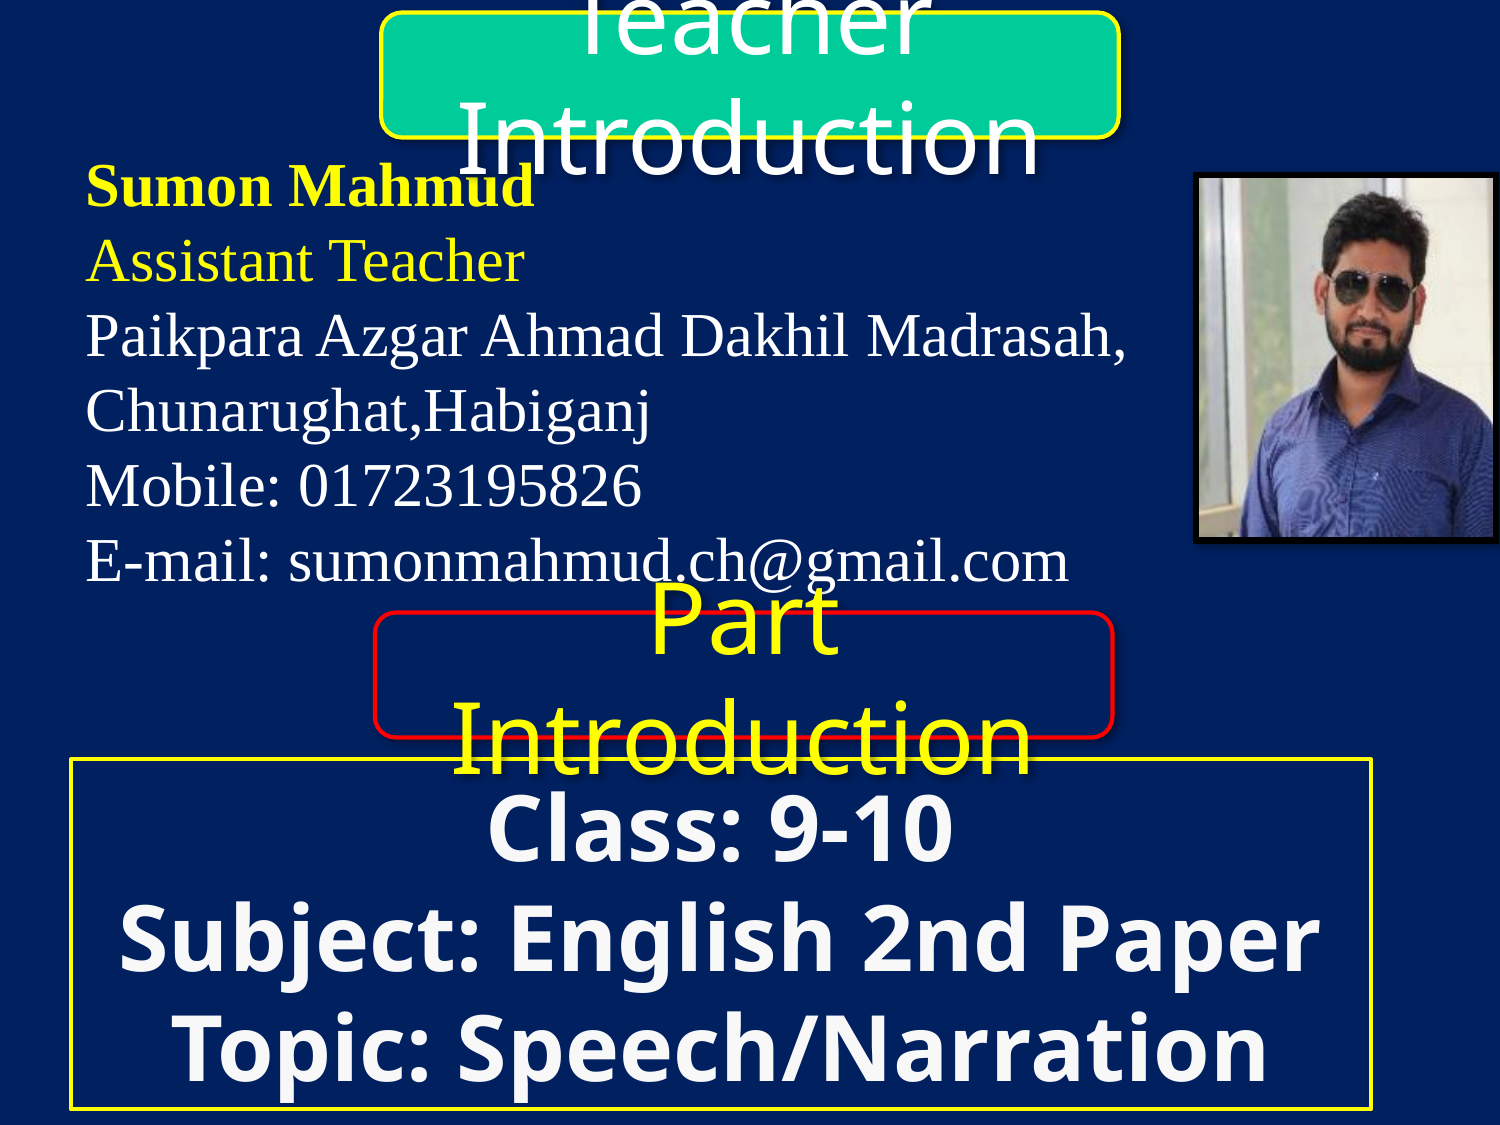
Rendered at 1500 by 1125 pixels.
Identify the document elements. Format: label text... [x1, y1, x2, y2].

picture [1198, 177, 1493, 538]
text_box Part Introduction [372, 610, 1115, 740]
text_box Teacher Introduction [379, 10, 1121, 140]
text_box Class: 9-10 Subject: English 2nd Paper Topic: Speech/Narration [69, 757, 1373, 1111]
text_box Sumon Mahmud Assistant Teacher Paikpara Azgar Ahmad Dakhil Madrasah, Chunarughat,Habiganj Mobile: 01723195826 E-mail: sumonmahmud.ch@gmail.com [69, 135, 1500, 677]
